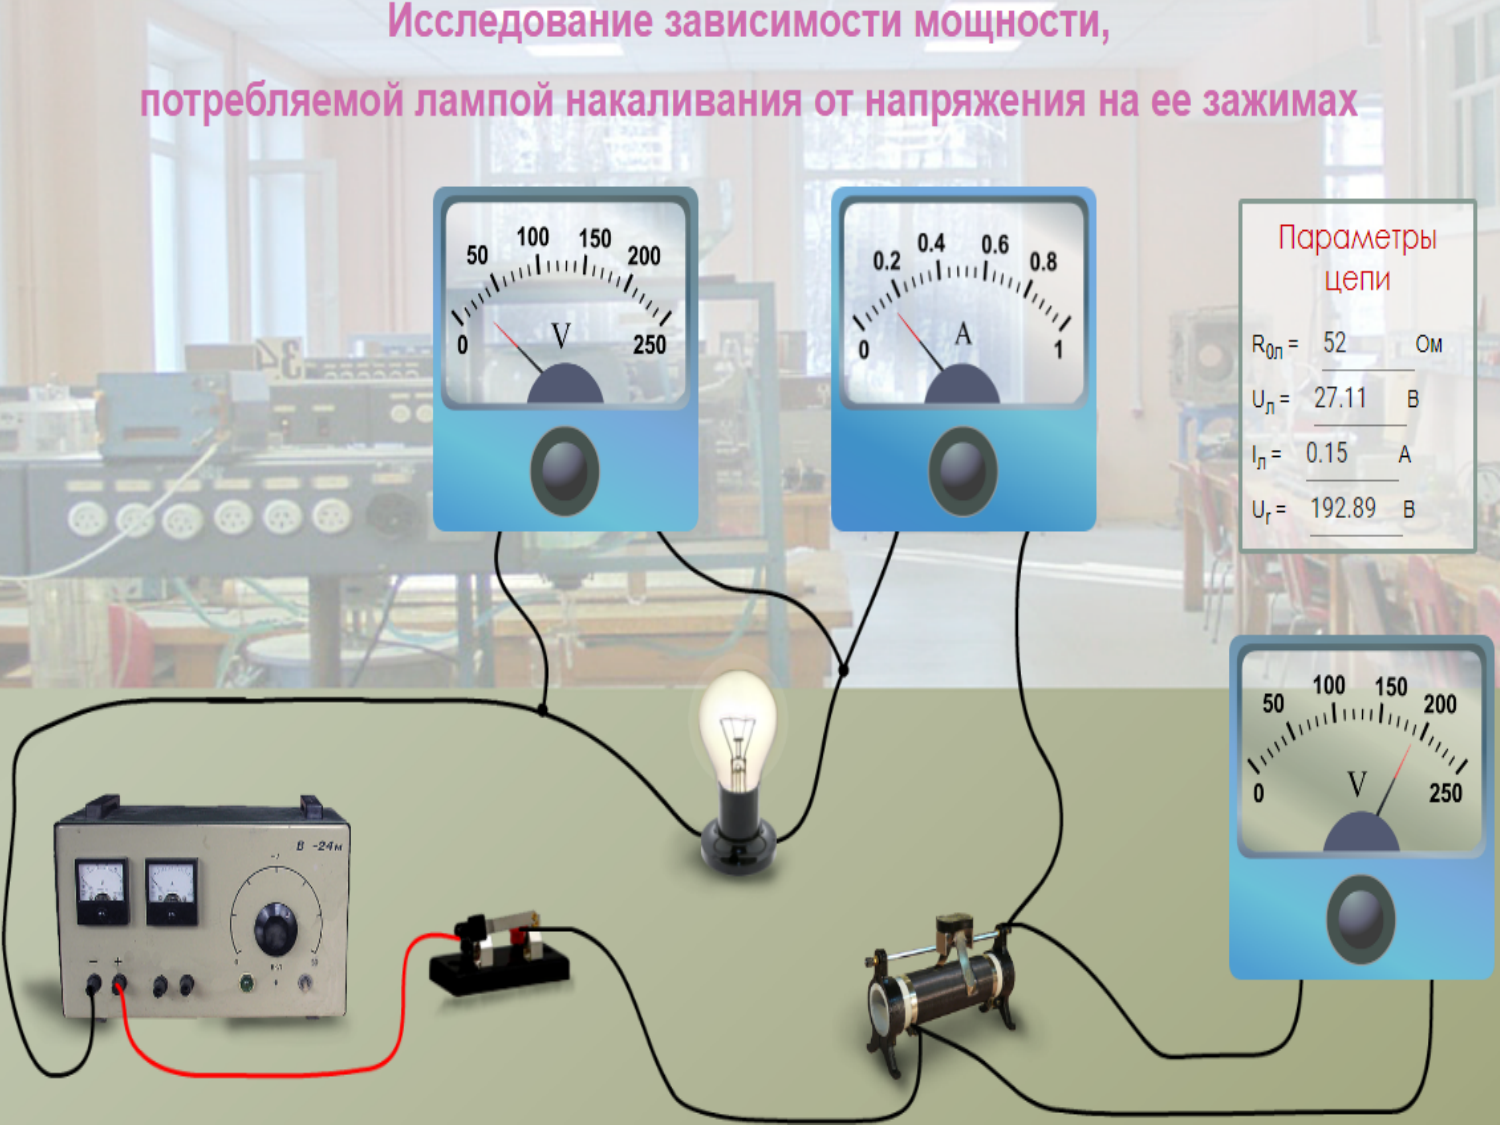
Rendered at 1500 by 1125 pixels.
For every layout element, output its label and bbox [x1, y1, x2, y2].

list [0, 0, 1500, 1125]
